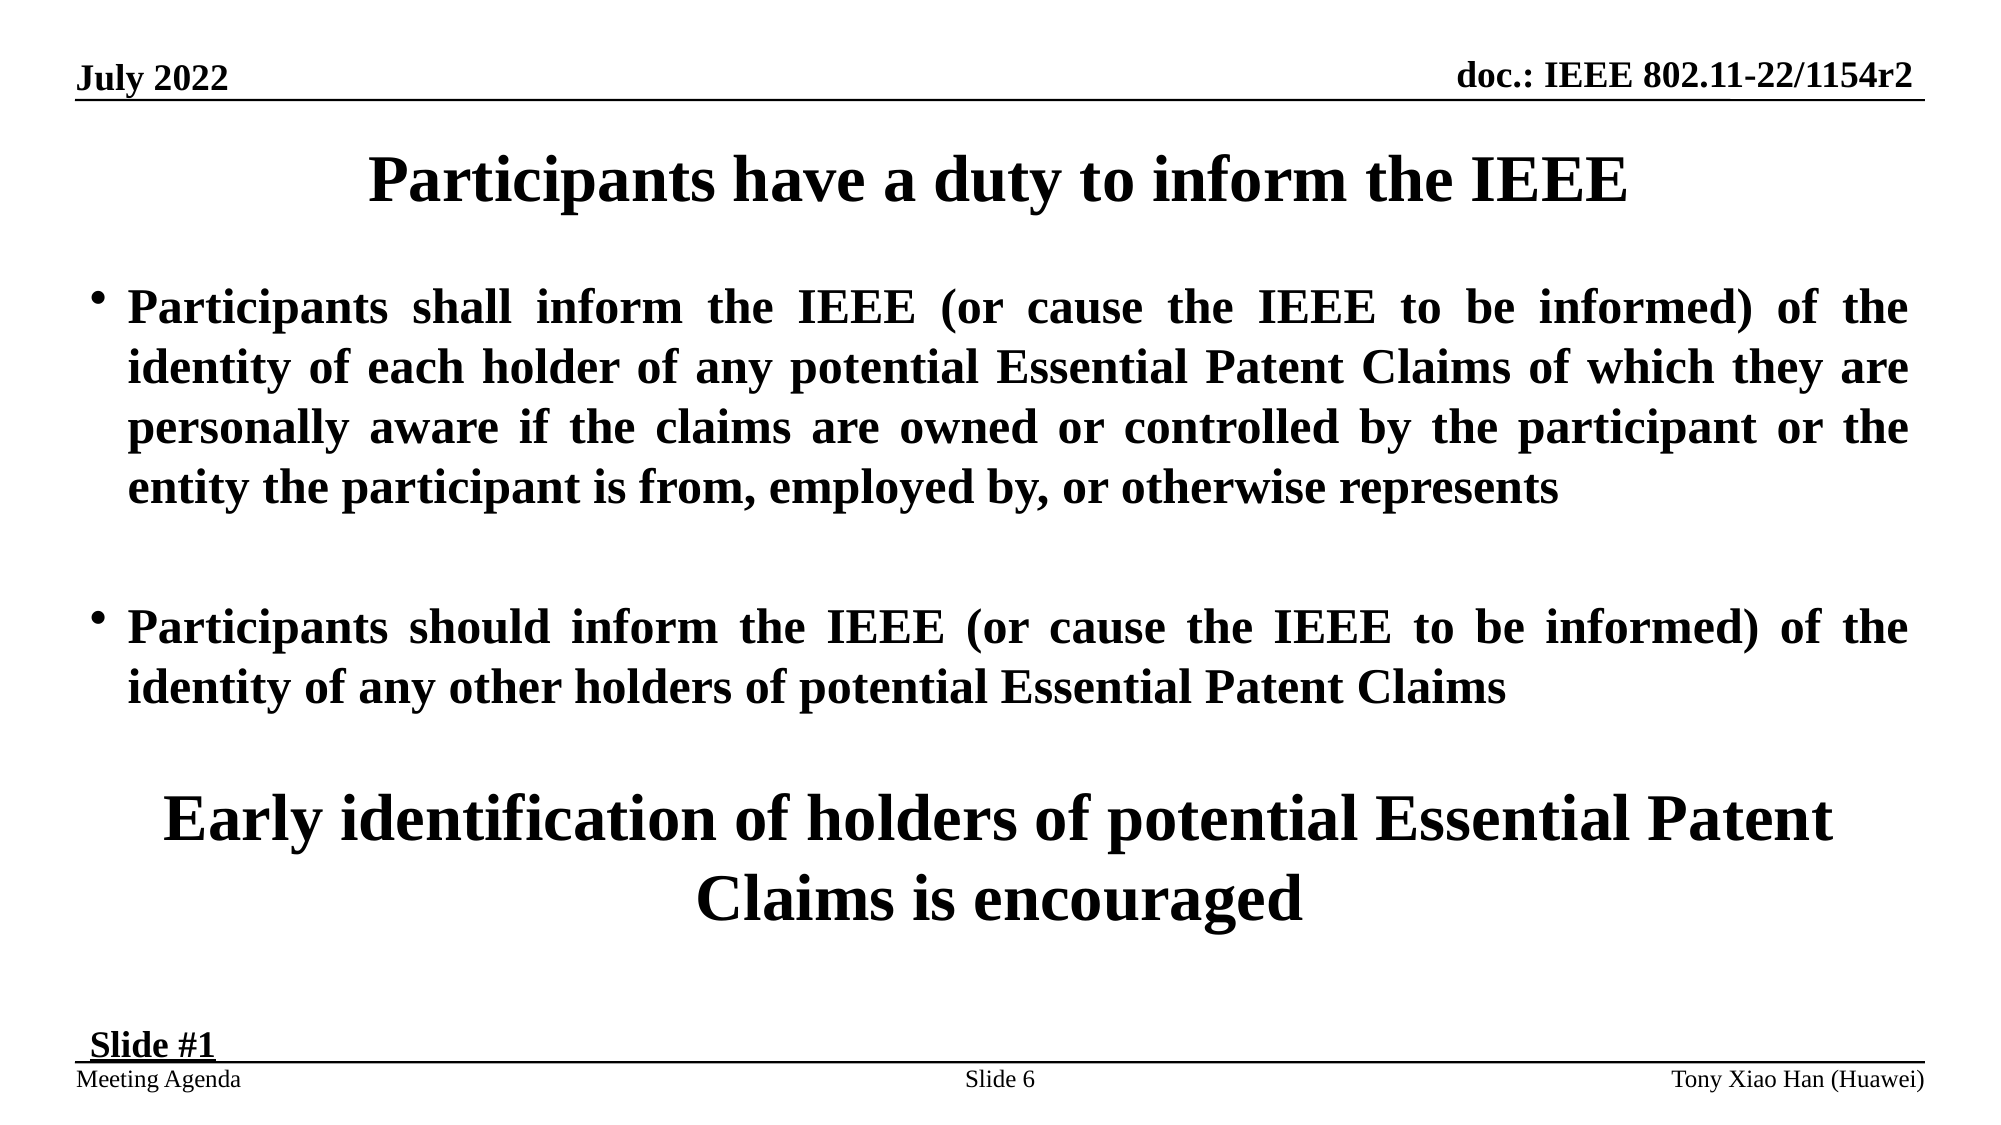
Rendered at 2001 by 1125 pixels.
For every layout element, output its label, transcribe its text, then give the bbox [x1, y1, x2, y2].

text_box Slide #1 [75, 1012, 232, 1073]
text_box Participants shall inform the IEEE (or cause the IEEE to be informed) of the identity of each holder of any potential Essential Patent Claims of which they are personally aware if the claims are owned or controlled by the participant or the entity the participant is from, employed by, or otherwise represents Participants should inform the IEEE (or cause the IEEE to be informed) of the identity of any other holders of potential Essential Patent Claims Early identification of holders of potential Essential Patent Claims is encouraged [75, 246, 1925, 1100]
text_box Participants have a duty to inform the IEEE [350, 87, 1650, 263]
text_box [337, 37, 1688, 163]
